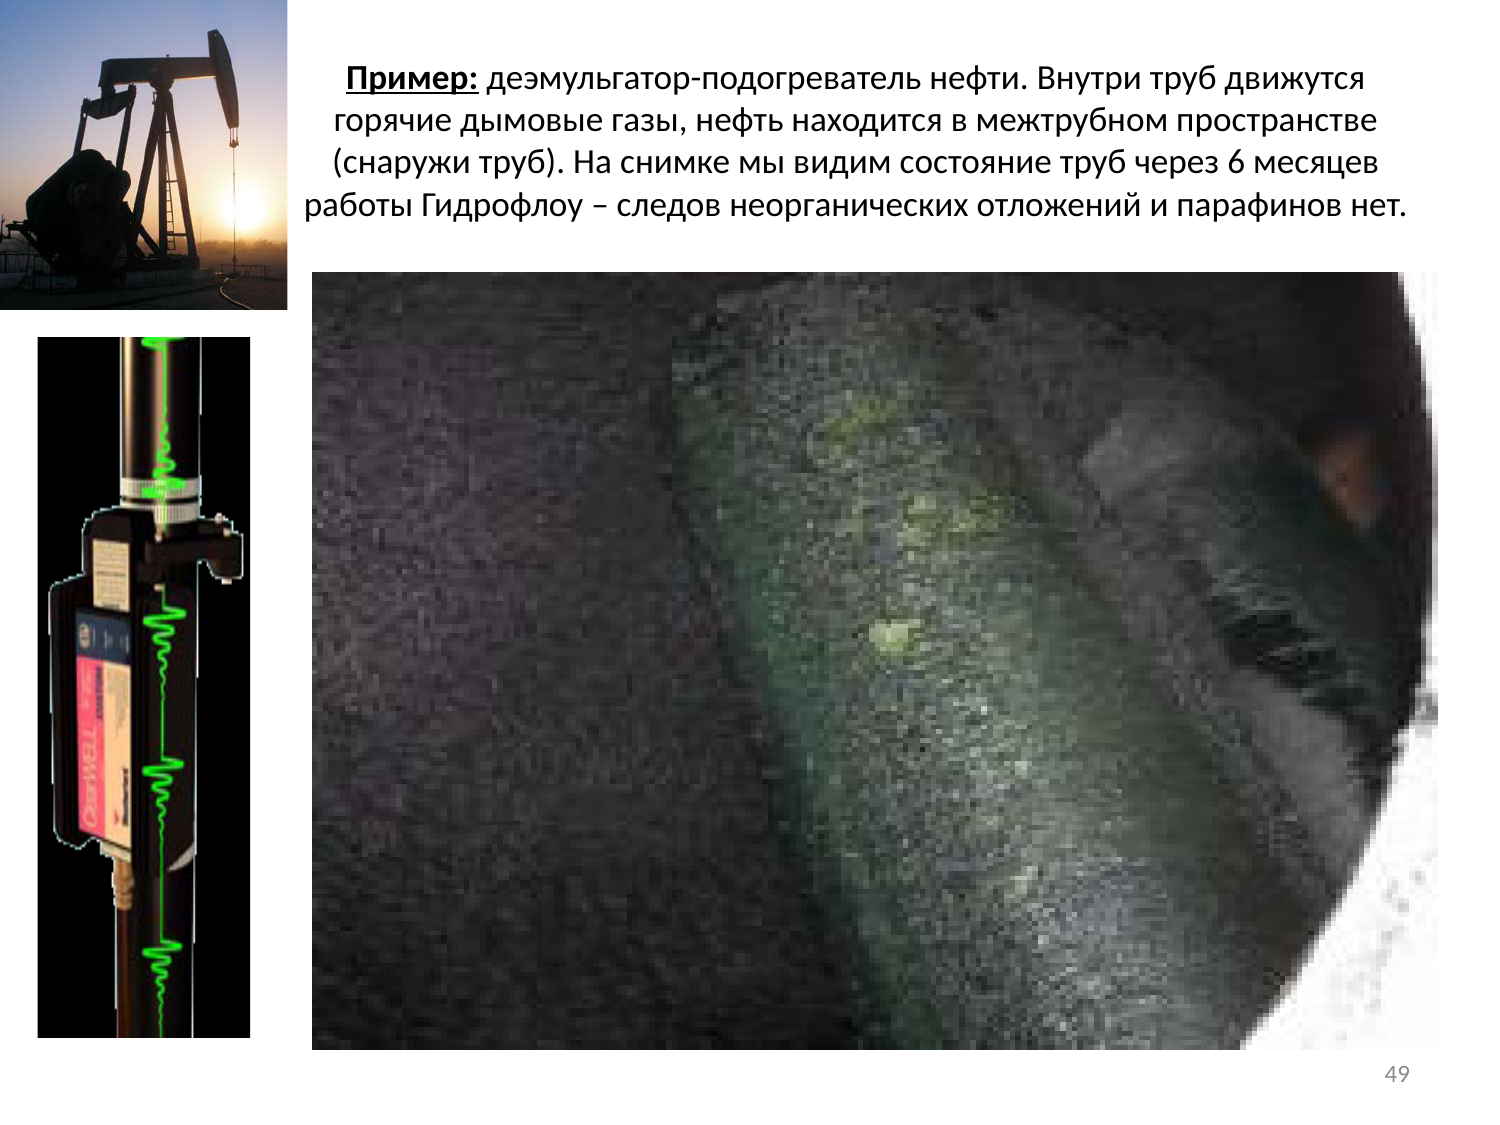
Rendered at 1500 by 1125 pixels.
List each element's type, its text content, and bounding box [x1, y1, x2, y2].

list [312, 272, 1438, 1051]
title Пример: деэмульгатор-подогреватель нефти. Внутри труб движутся горячие дымовые газы, нефть находится в межтрубном пространстве (снаружи труб). На снимке мы видим состояние труб через 6 месяцев работы Гидрофлоу – следов неорганических отложений и парафинов нет. [291, 45, 1425, 233]
picture [0, 0, 288, 311]
slide_number 49 [1074, 1059, 1425, 1103]
picture [37, 337, 251, 1038]
